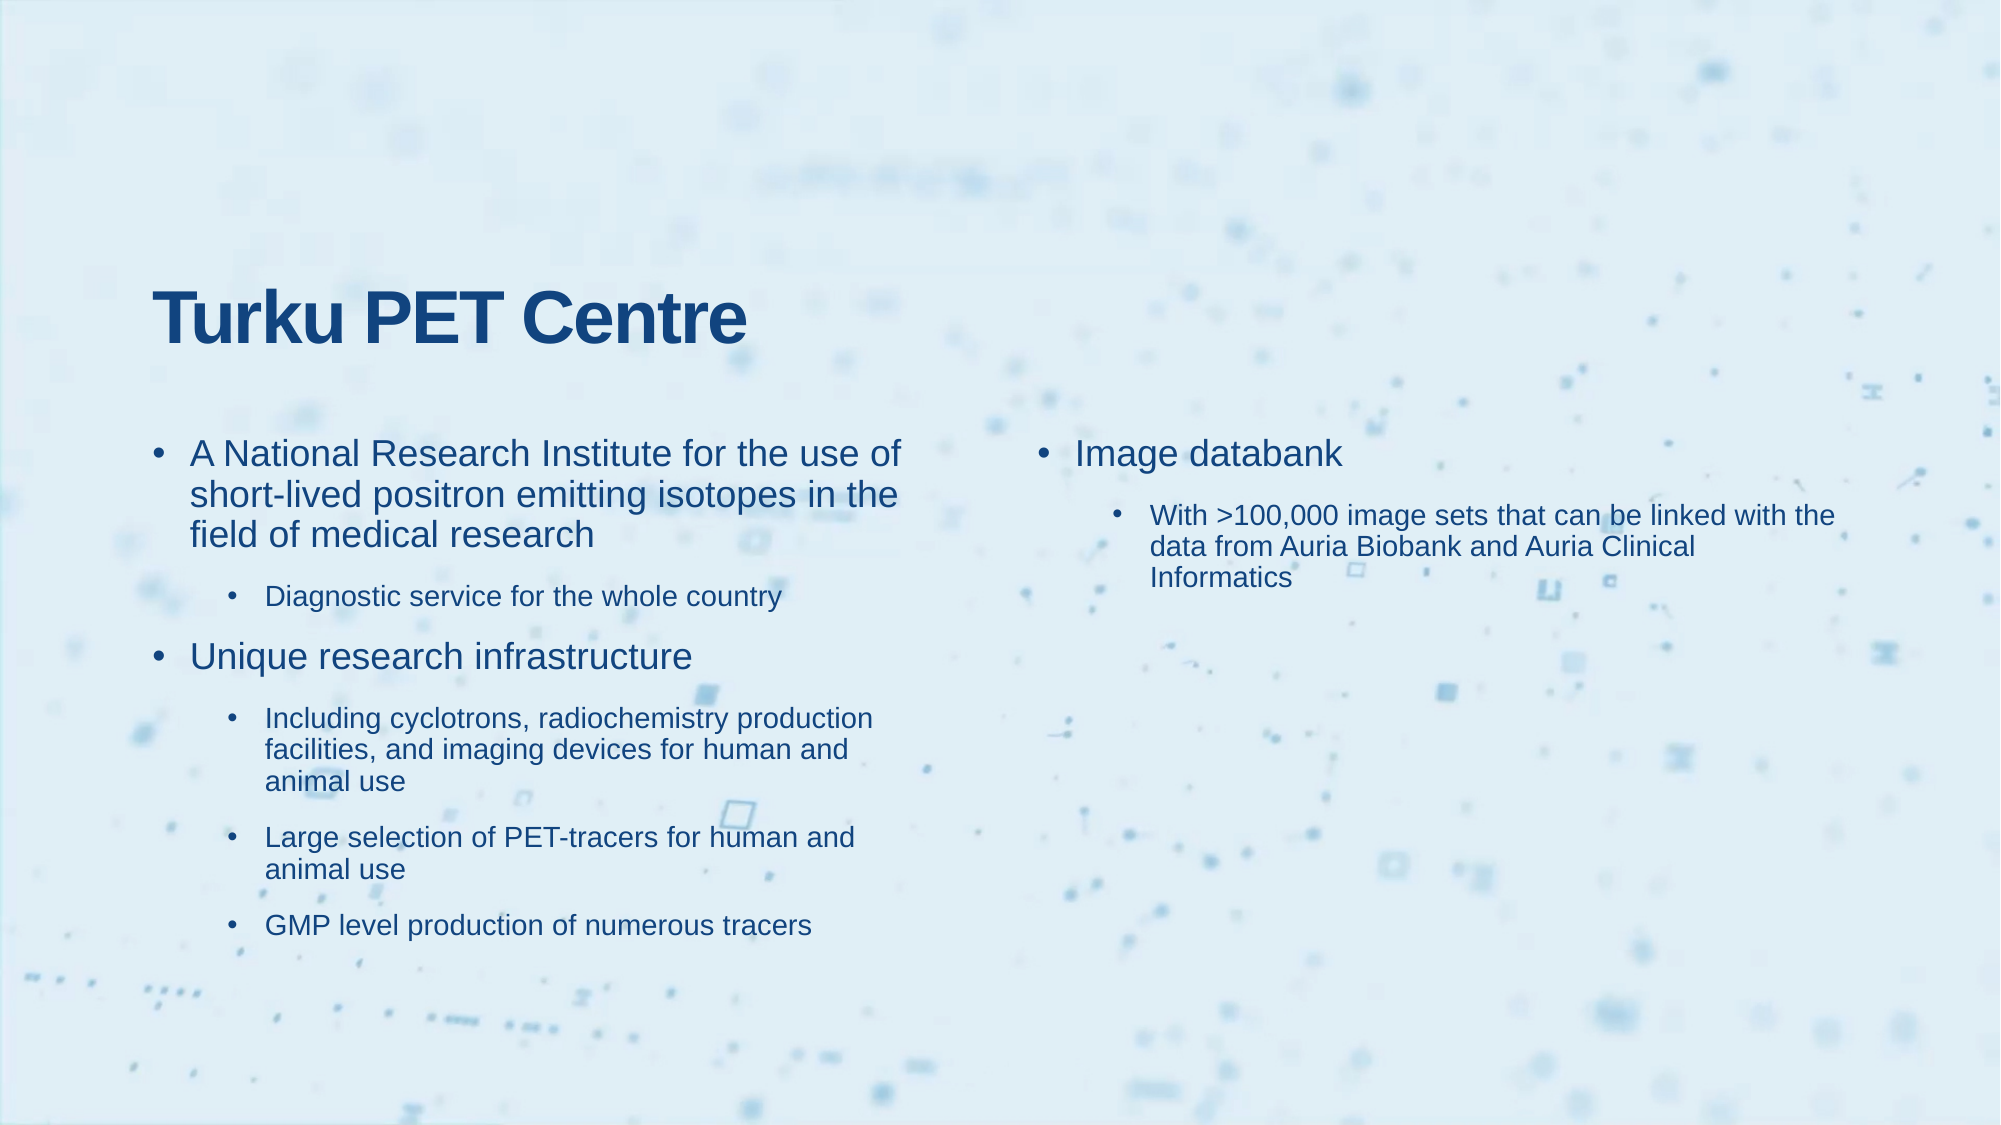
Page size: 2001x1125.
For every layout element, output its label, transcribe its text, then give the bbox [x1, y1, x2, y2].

title Turku PET Centre [137, 0, 1164, 367]
list A National Research Institute for the use of short-lived positron emitting isotopes in the field of medical research Diagnostic service for the whole country Unique research infrastructure Including cyclotrons, radiochemistry production facilities, and imaging devices for human and animal use Large selection of PET-tracers for human and animal use GMP level production of numerous tracers [137, 426, 945, 1043]
picture [0, 0, 2001, 1125]
list Image databank With >100,000 image sets that can be linked with the data from Auria Biobank and Auria Clinical Informatics [1022, 426, 1863, 1043]
